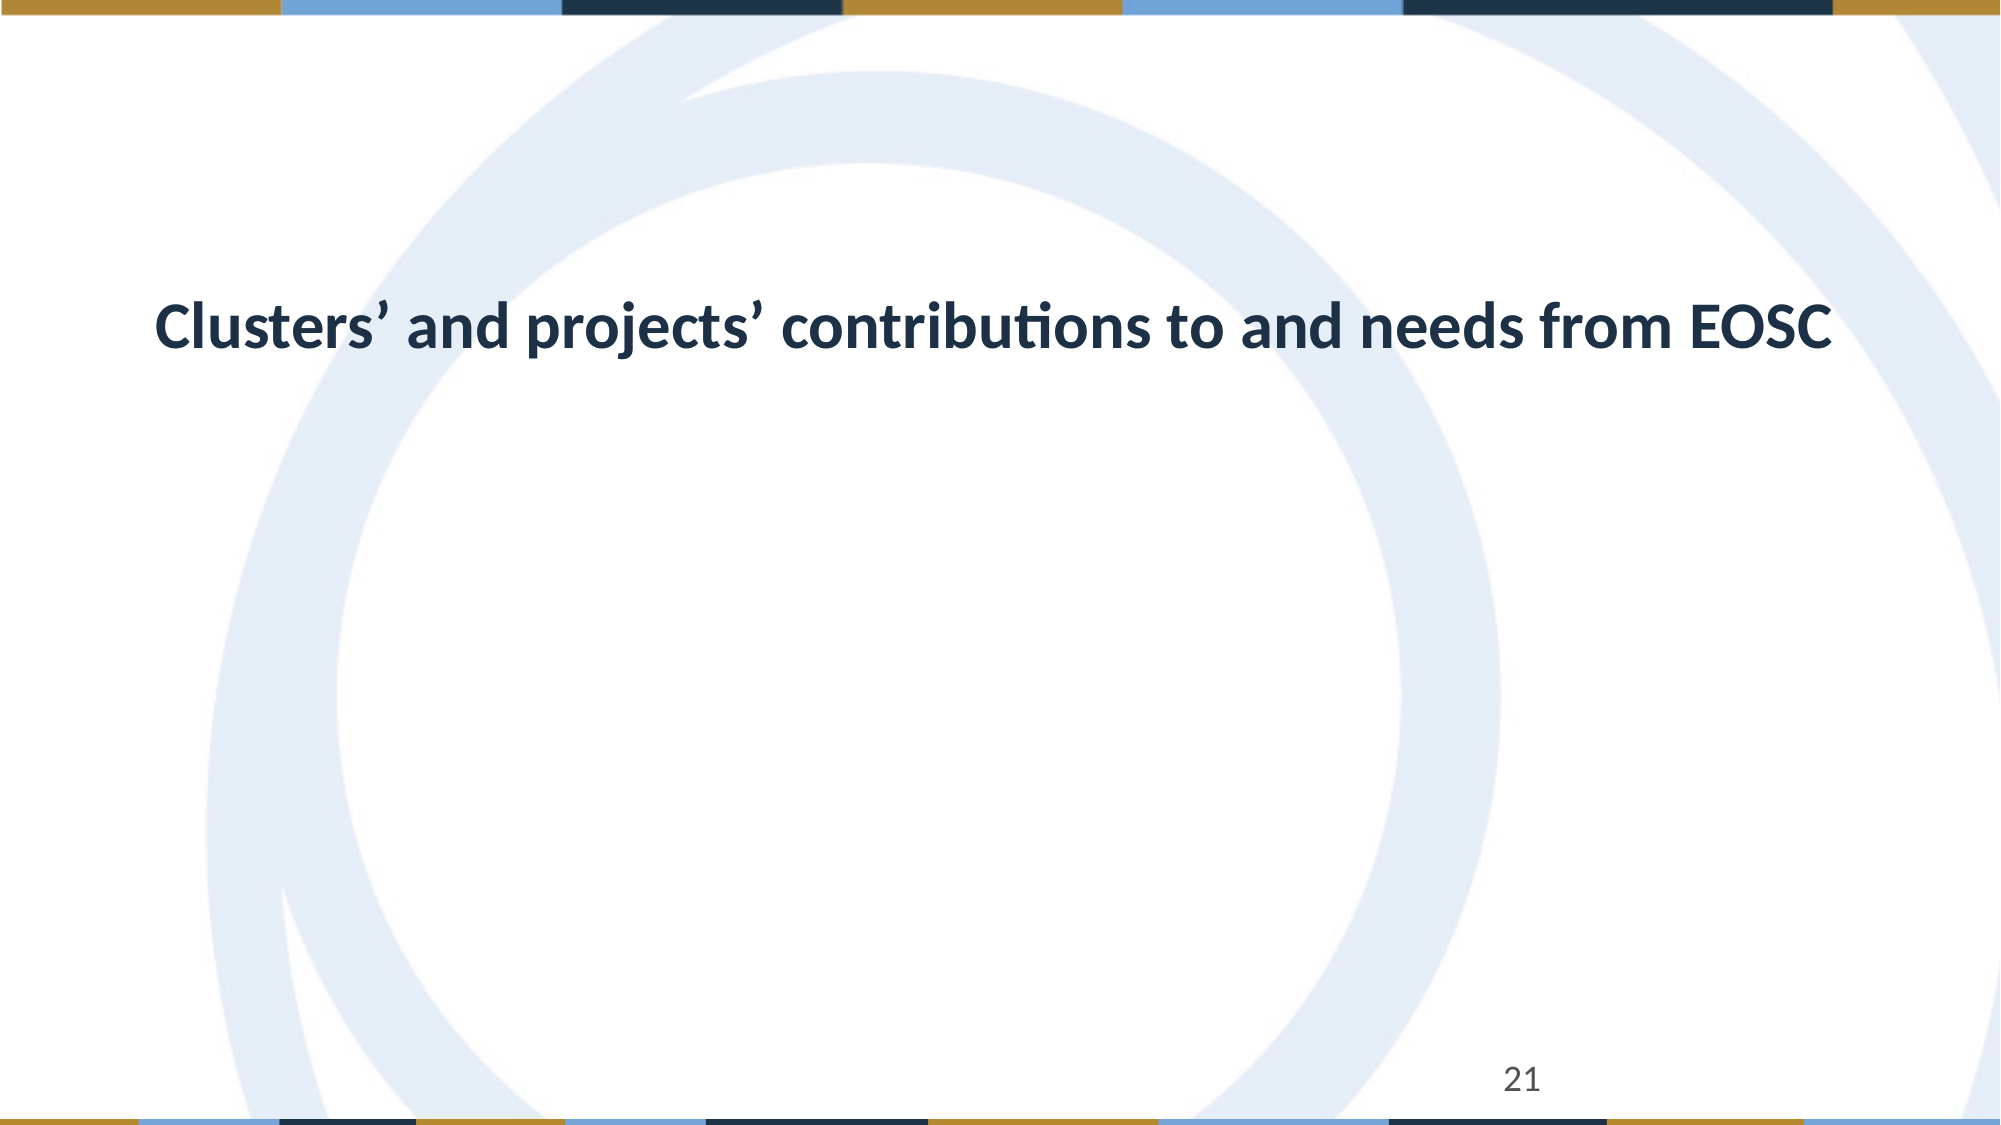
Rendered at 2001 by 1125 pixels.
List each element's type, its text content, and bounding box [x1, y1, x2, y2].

picture [0, 0, 2001, 1125]
slide_number 21 [1488, 1046, 2000, 1094]
list Clusters’ and projects’ contributions to and needs from EOSC [103, 267, 1863, 356]
